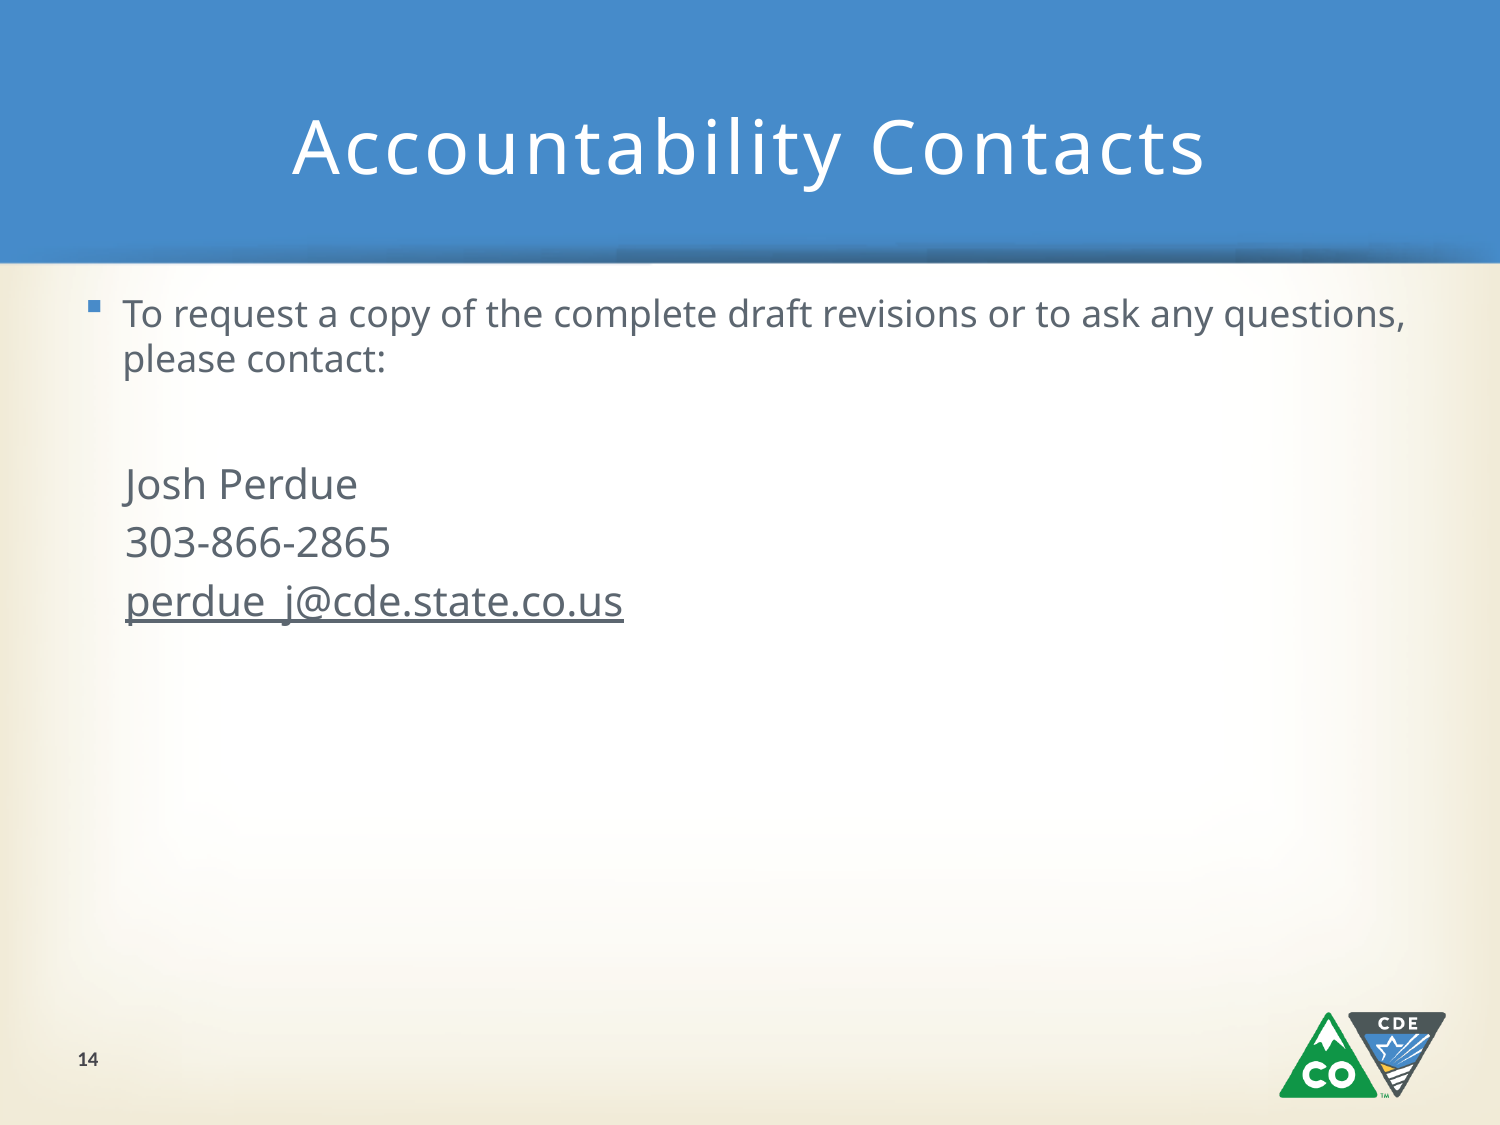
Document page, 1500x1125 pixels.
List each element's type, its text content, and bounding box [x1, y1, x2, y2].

list To request a copy of the complete draft revisions or to ask any questions, please contact: Josh Perdue 303-866-2865 perdue_j@cde.state.co.us [62, 281, 1442, 1005]
footer 14 [62, 1027, 538, 1088]
title Accountability Contacts [62, 58, 1438, 232]
picture [0, 0, 1500, 1125]
